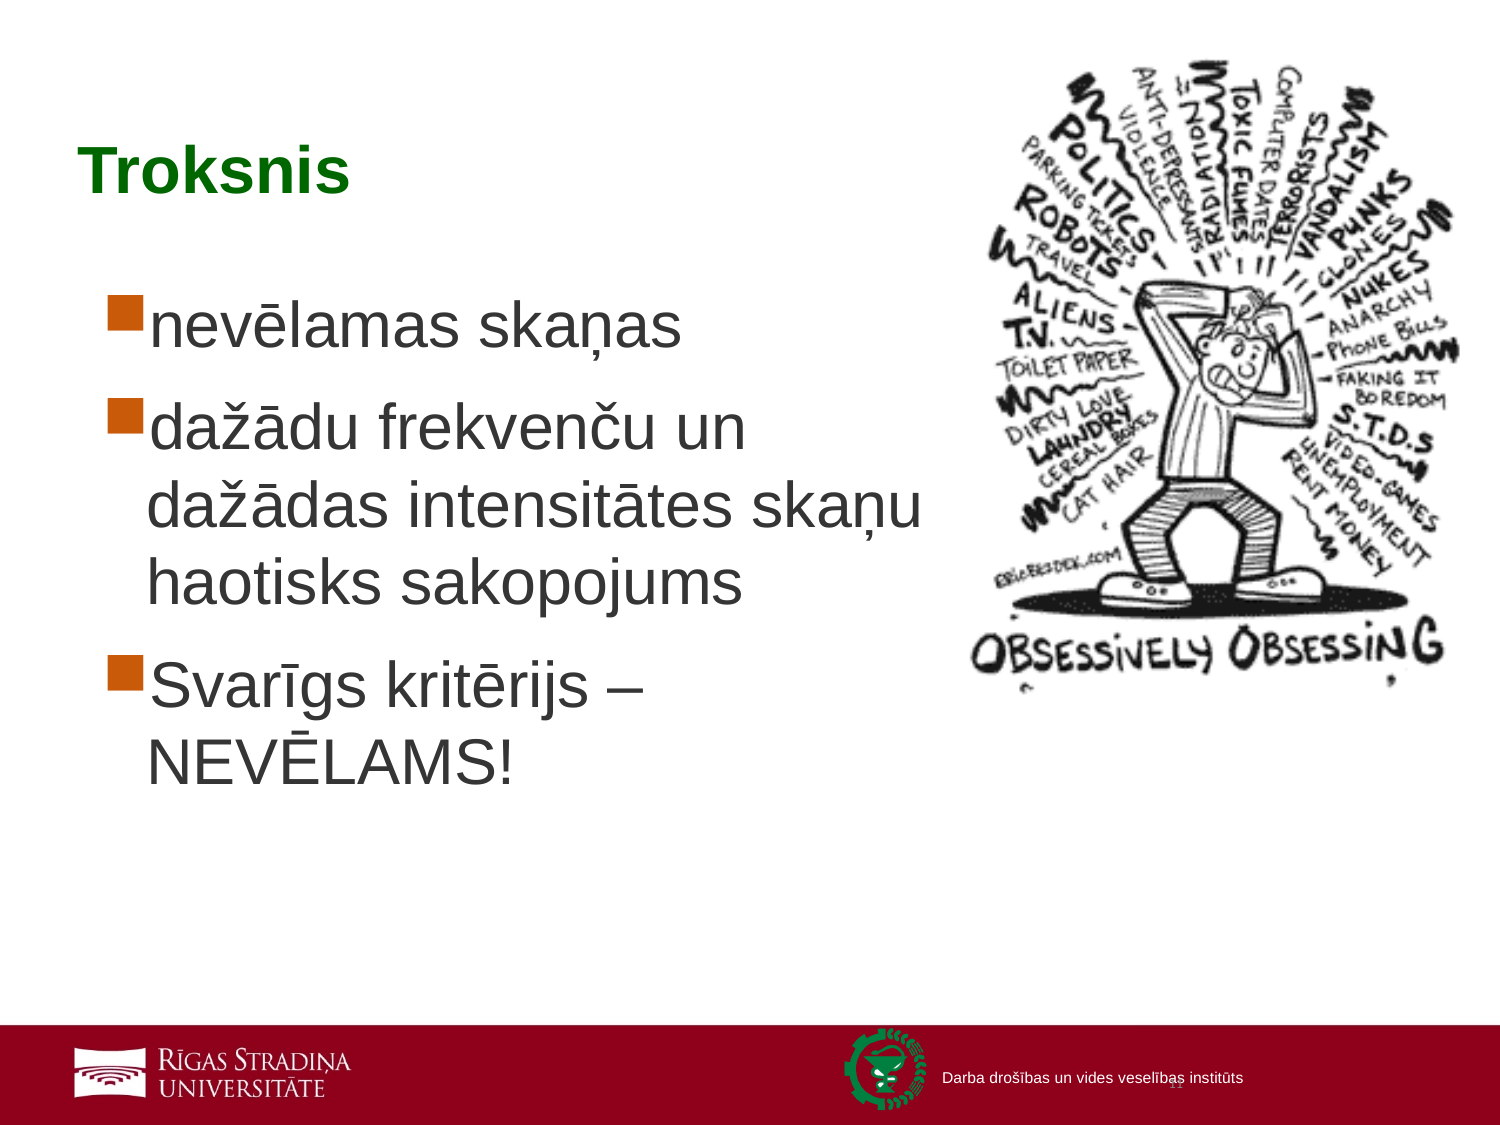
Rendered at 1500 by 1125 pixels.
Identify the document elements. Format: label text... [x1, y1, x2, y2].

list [964, 54, 1467, 698]
picture [0, 0, 1500, 1125]
slide_number 11 [1153, 1050, 1467, 1125]
list nevēlamas skaņas dažādu frekvenču un dažādas intensitātes skaņu haotisks sakopojums Svarīgs kritērijs – NEVĒLAMS! [87, 275, 988, 988]
title Troksnis [62, 112, 959, 232]
